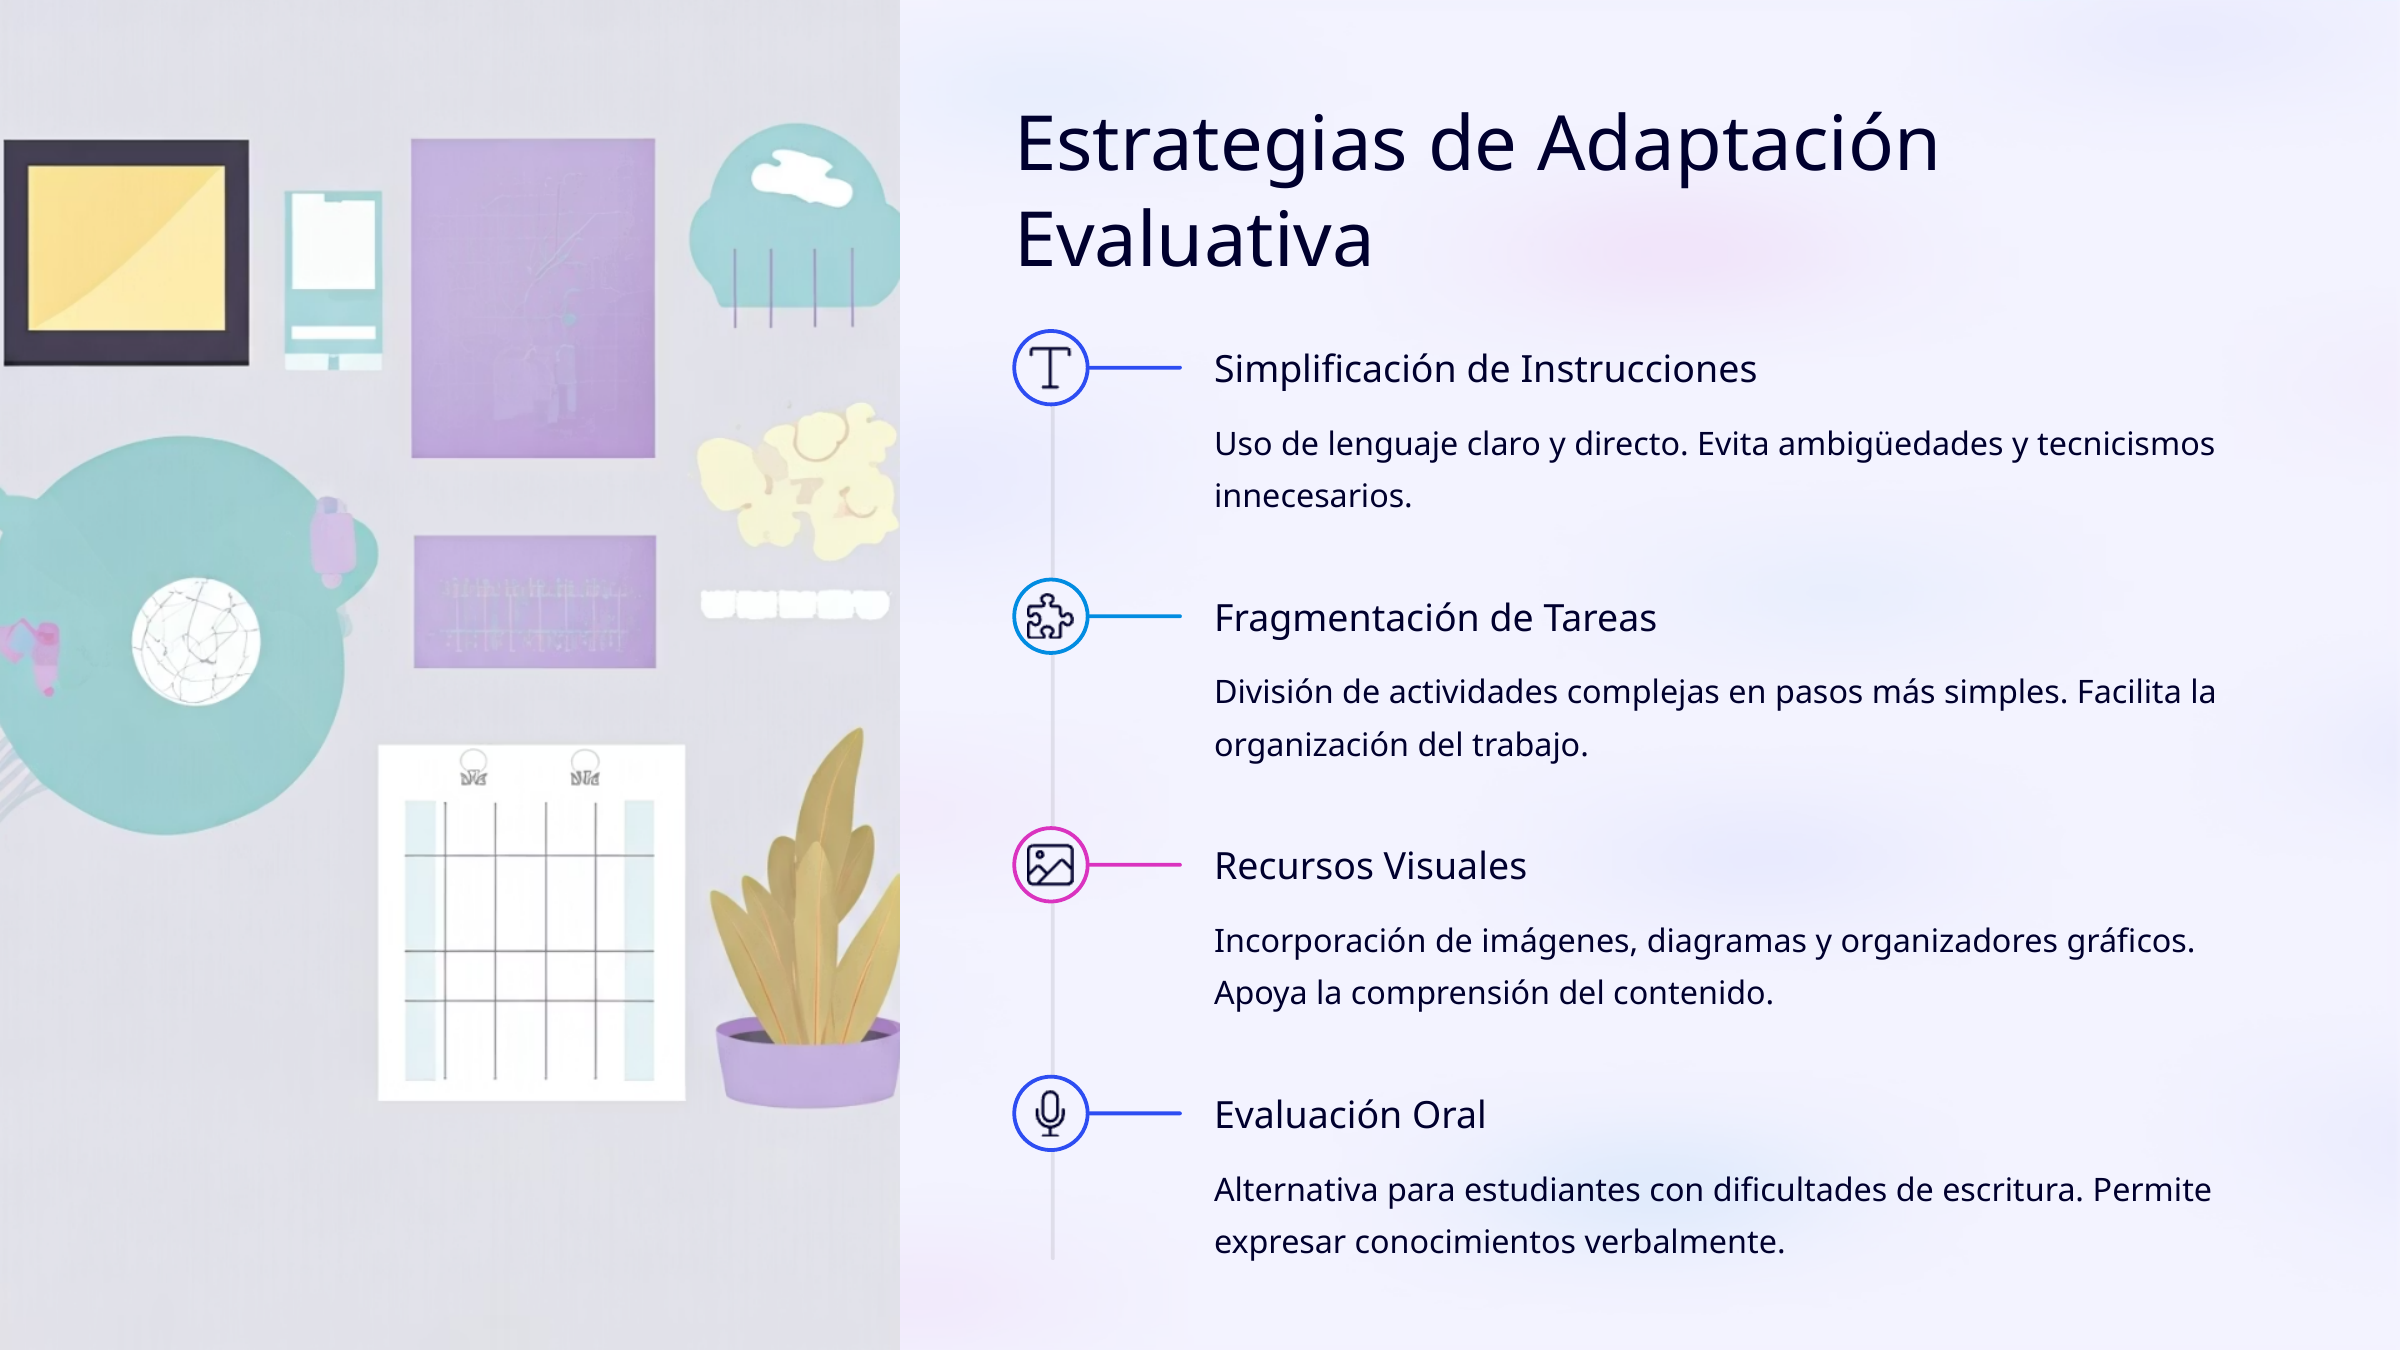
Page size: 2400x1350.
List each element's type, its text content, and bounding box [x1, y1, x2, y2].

text_box [1088, 365, 1182, 370]
text_box [1050, 902, 1055, 1076]
text_box [1088, 862, 1182, 867]
text_box División de actividades complejas en pasos más simples. Facilita la organización del trabajo. [1214, 658, 2286, 763]
text_box [1014, 1085, 1027, 1142]
text_box [1074, 1084, 1088, 1142]
text_box [1028, 339, 1088, 405]
text_box [1050, 1150, 1055, 1261]
text_box [1029, 330, 1073, 338]
text_box [1029, 646, 1073, 653]
text_box [1050, 405, 1055, 579]
text_box [1029, 828, 1073, 835]
text_box Uso de lenguaje claro y directo. Evita ambigüedades y tecnicismos innecesarios. [1214, 409, 2286, 515]
text_box [1028, 1076, 1073, 1084]
text_box [1050, 653, 1055, 828]
text_box [1028, 579, 1088, 645]
text_box Evaluación Oral [1214, 1087, 1599, 1136]
picture [0, 0, 900, 1350]
text_box [1088, 1111, 1182, 1116]
text_box [1014, 339, 1027, 396]
picture [1027, 338, 1074, 397]
text_box [1028, 836, 1088, 902]
text_box [1029, 1143, 1073, 1151]
text_box Incorporación de imágenes, diagramas y organizadores gráficos. Apoya la comprensión del contenido. [1214, 906, 2286, 1012]
text_box Simplificación de Instrucciones [1214, 342, 1749, 391]
text_box Fragmentación de Tareas [1214, 590, 1653, 639]
text_box Alternativa para estudiantes con dificultades de escritura. Permite expresar conocimientos verbalmente. [1214, 1155, 2286, 1260]
picture [1027, 1084, 1074, 1143]
text_box Recursos Visuales [1214, 839, 1599, 888]
text_box Estrategias de Adaptación Evaluativa [1014, 89, 2286, 282]
picture [1027, 835, 1074, 894]
text_box [1014, 837, 1027, 893]
text_box [1014, 588, 1027, 645]
text_box [1088, 614, 1182, 619]
picture [1027, 587, 1074, 646]
